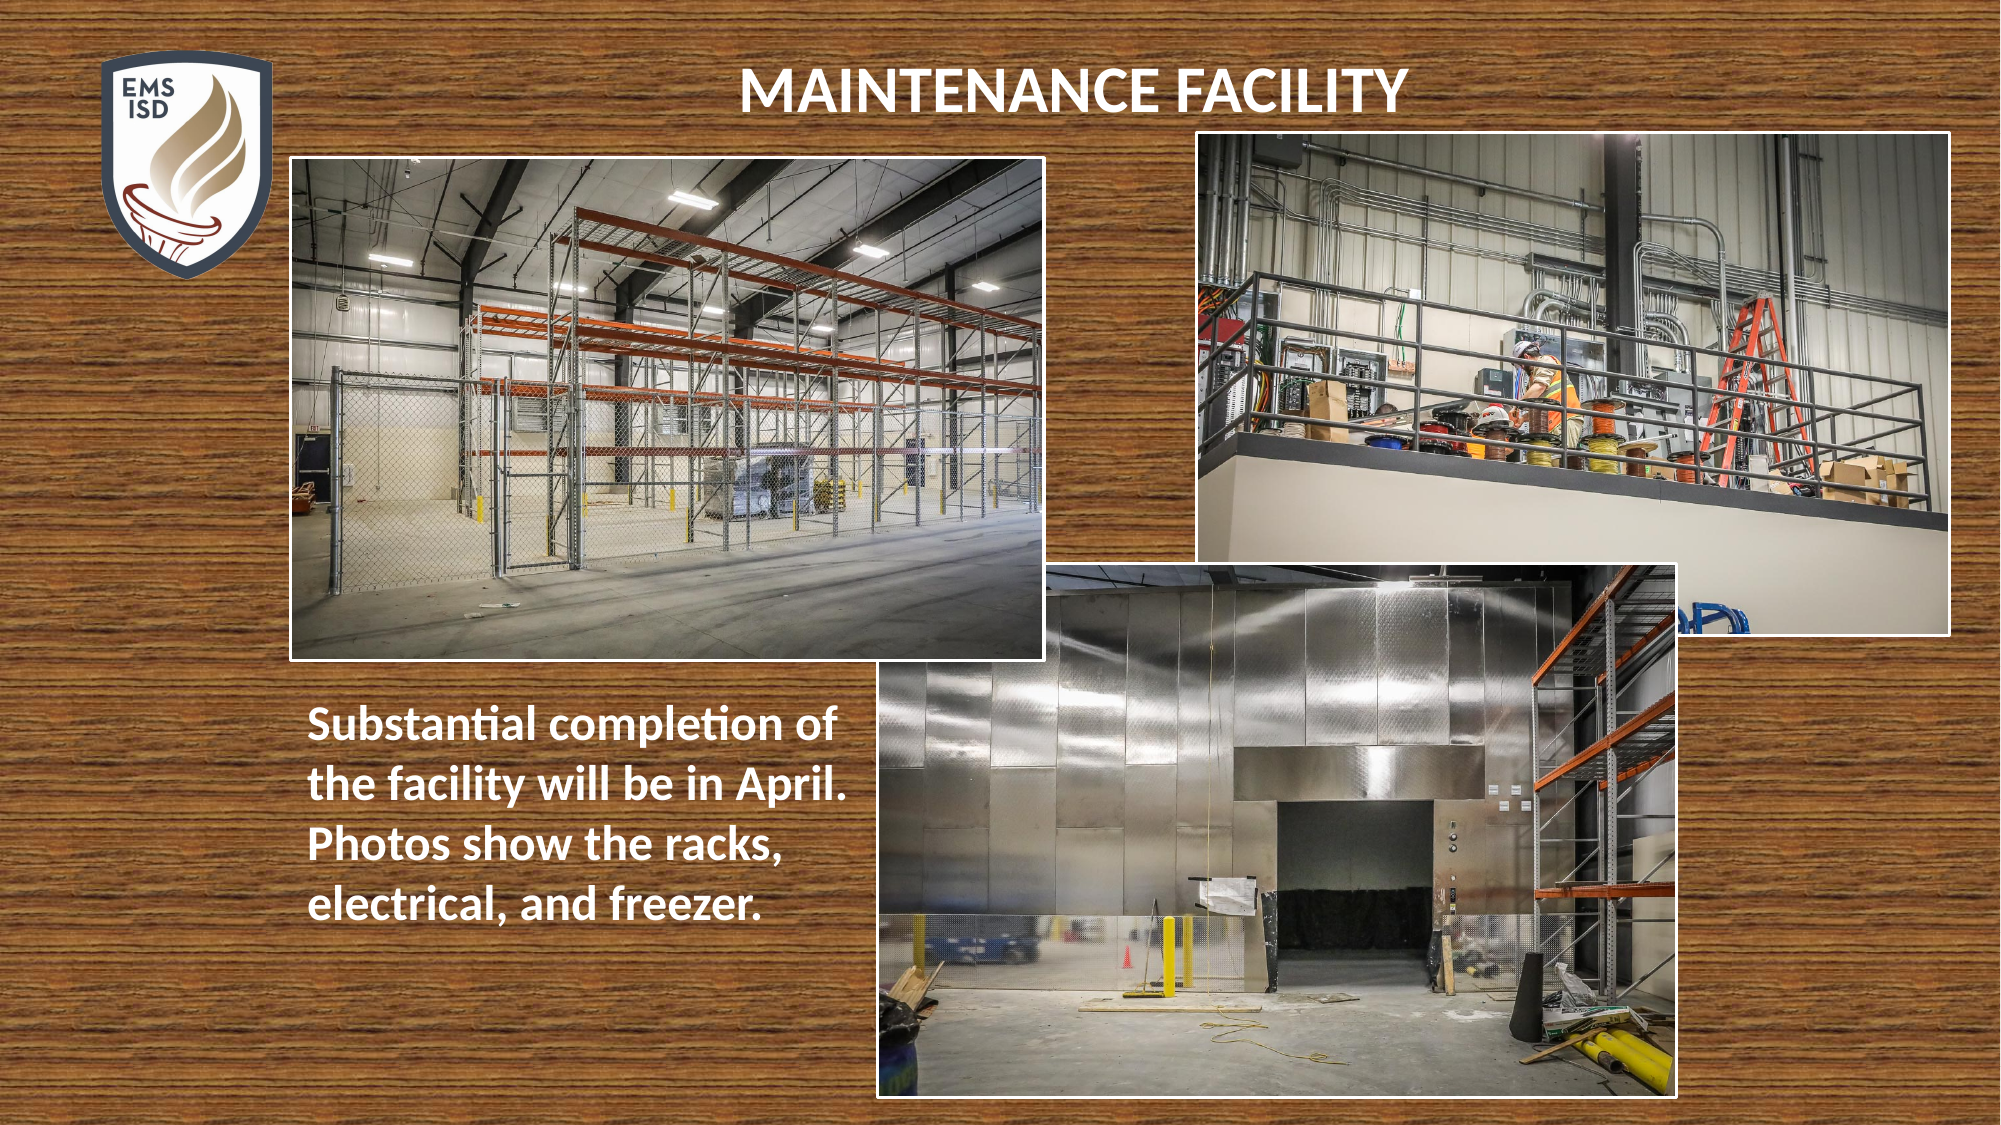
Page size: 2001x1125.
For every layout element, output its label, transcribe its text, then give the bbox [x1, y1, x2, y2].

text_box Substantial completion of the facility will be in April. Photos show the racks, electrical, and freezer. [292, 683, 876, 1059]
text_box MAINTENANCE FACILITY [724, 38, 1516, 133]
picture [0, 0, 2001, 1125]
